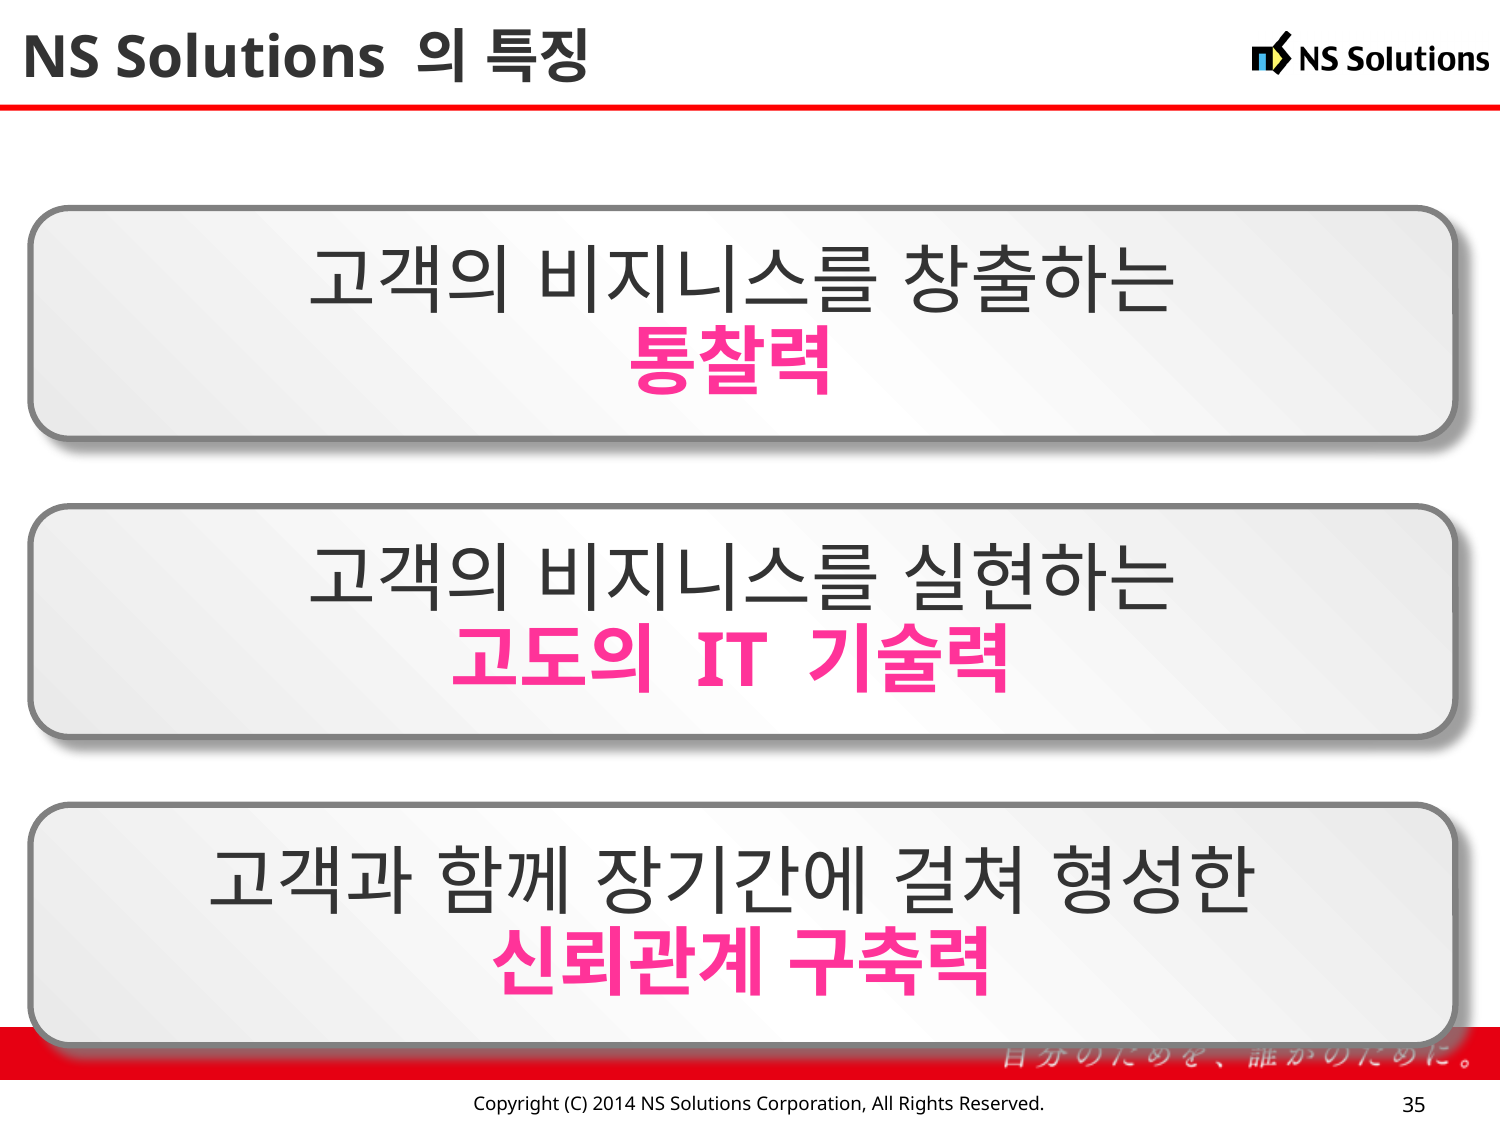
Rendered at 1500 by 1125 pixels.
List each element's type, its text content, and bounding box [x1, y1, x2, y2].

picture [0, 1027, 1500, 1080]
text_box 고객과 함께 장기간에 걸쳐 형성한 신뢰관계 구축력 [30, 804, 1456, 1046]
picture [1252, 31, 1489, 75]
text_box NS Solutions 의 특징 [6, 11, 624, 97]
text_box 고객의 비지니스를 창출하는 통찰력 [30, 208, 1456, 439]
text_box 고객의 비지니스를 실현하는 고도의 IT 기술력 [30, 506, 1456, 738]
